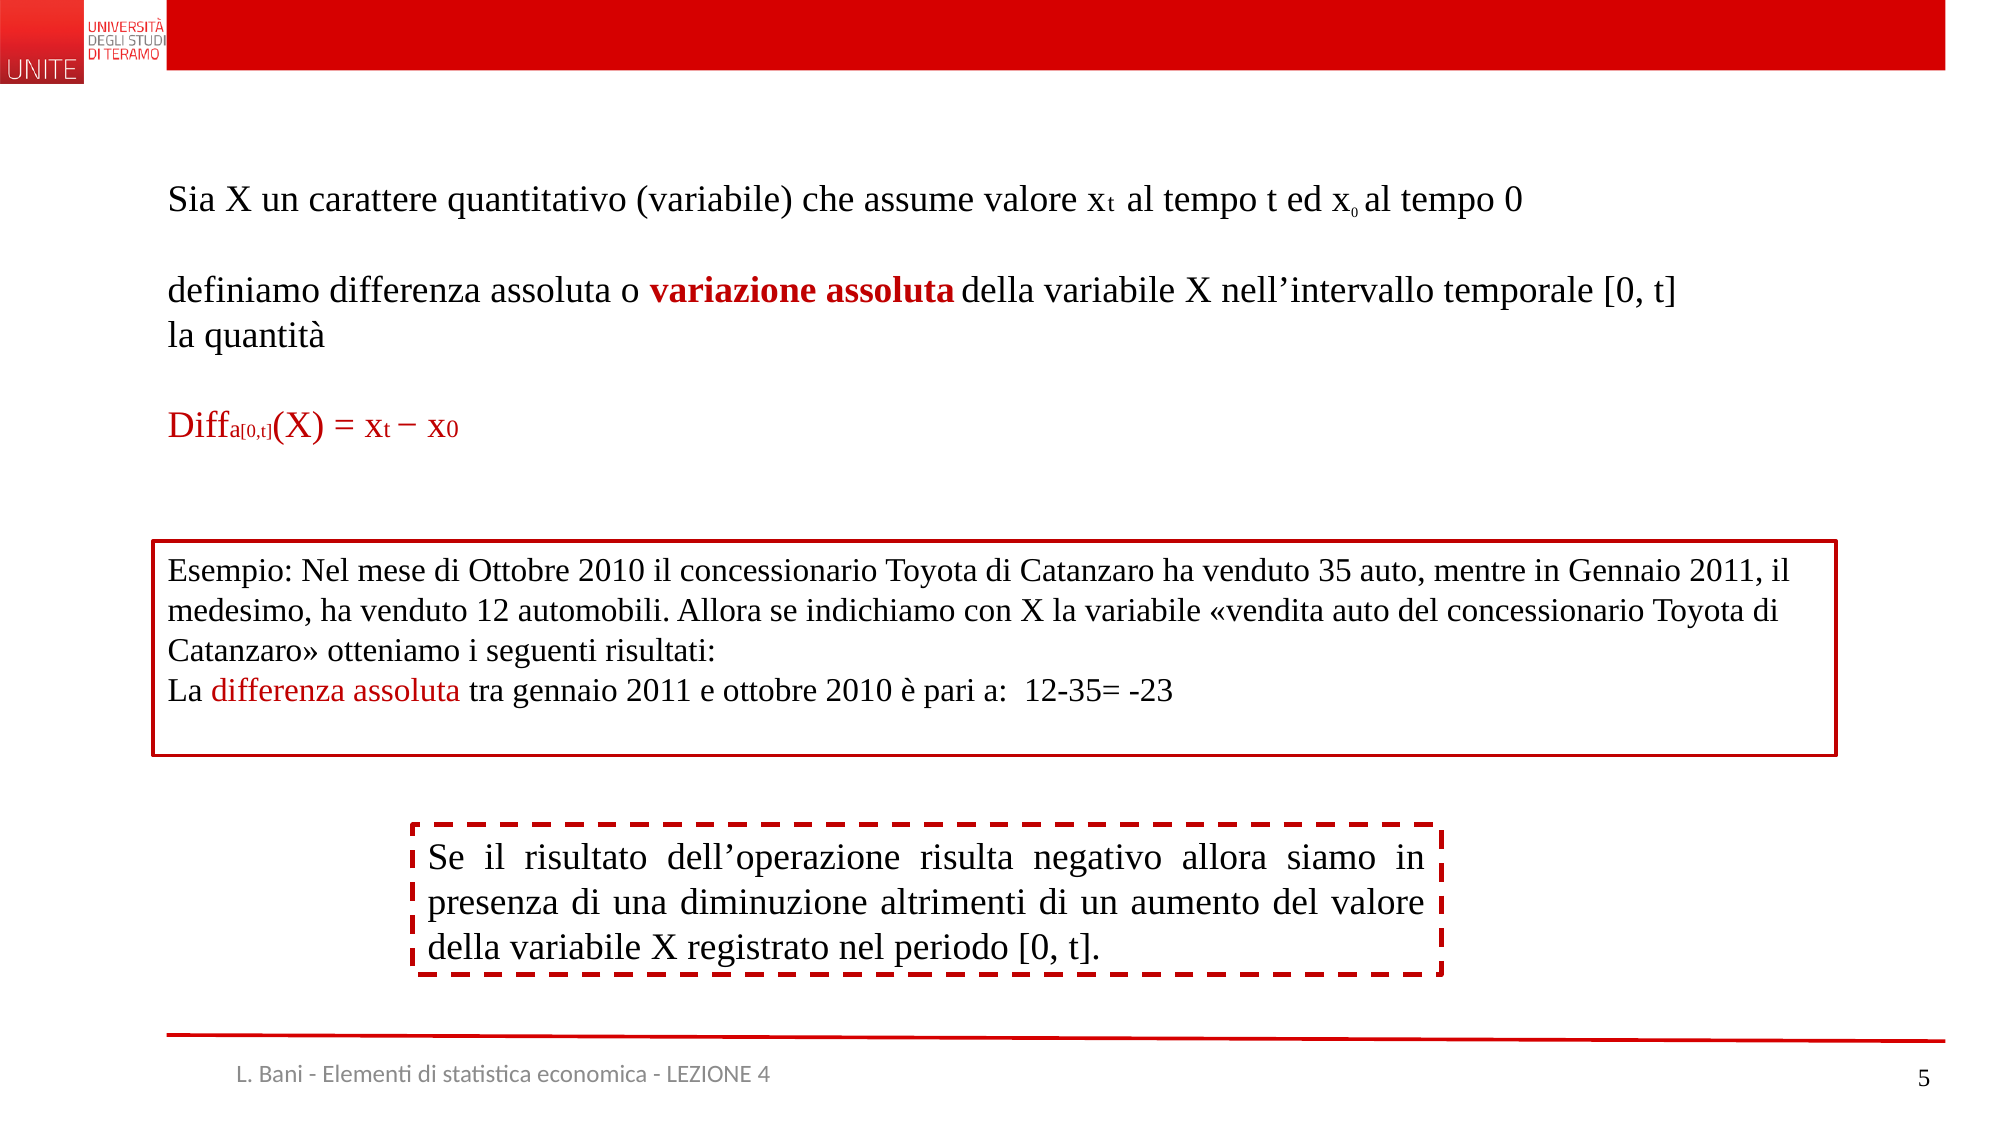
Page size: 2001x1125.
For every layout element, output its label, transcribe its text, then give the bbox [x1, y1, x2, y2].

footer L. Bani - Elementi di statistica economica - LEZIONE 4 [166, 1042, 842, 1103]
text_box Se il risultato dell’operazione risulta negativo allora siamo in presenza di una diminuzione altrimenti di un aumento del valore della variabile X registrato nel periodo [0, t]. [412, 824, 1442, 975]
text_box Sia X un carattere quantitativo (variabile) che assume valore xt al tempo t ed x0 al tempo 0 definiamo differenza assoluta o variazione assoluta della variabile X nell’intervallo temporale [0, t] la quantità Diffa[0,t](X) = xt − x0 [152, 166, 1899, 498]
text_box Esempio: Nel mese di Ottobre 2010 il concessionario Toyota di Catanzaro ha venduto 35 auto, mentre in Gennaio 2011, il medesimo, ha venduto 12 automobili. Allora se indichiamo con X la variabile «vendita auto del concessionario Toyota di Catanzaro» otteniamo i seguenti risultati: La differenza assoluta tra gennaio 2011 e ottobre 2010 è pari a: 12-35= -23 [152, 541, 1837, 756]
picture [0, 0, 167, 84]
slide_number 5 [1495, 1046, 1946, 1106]
